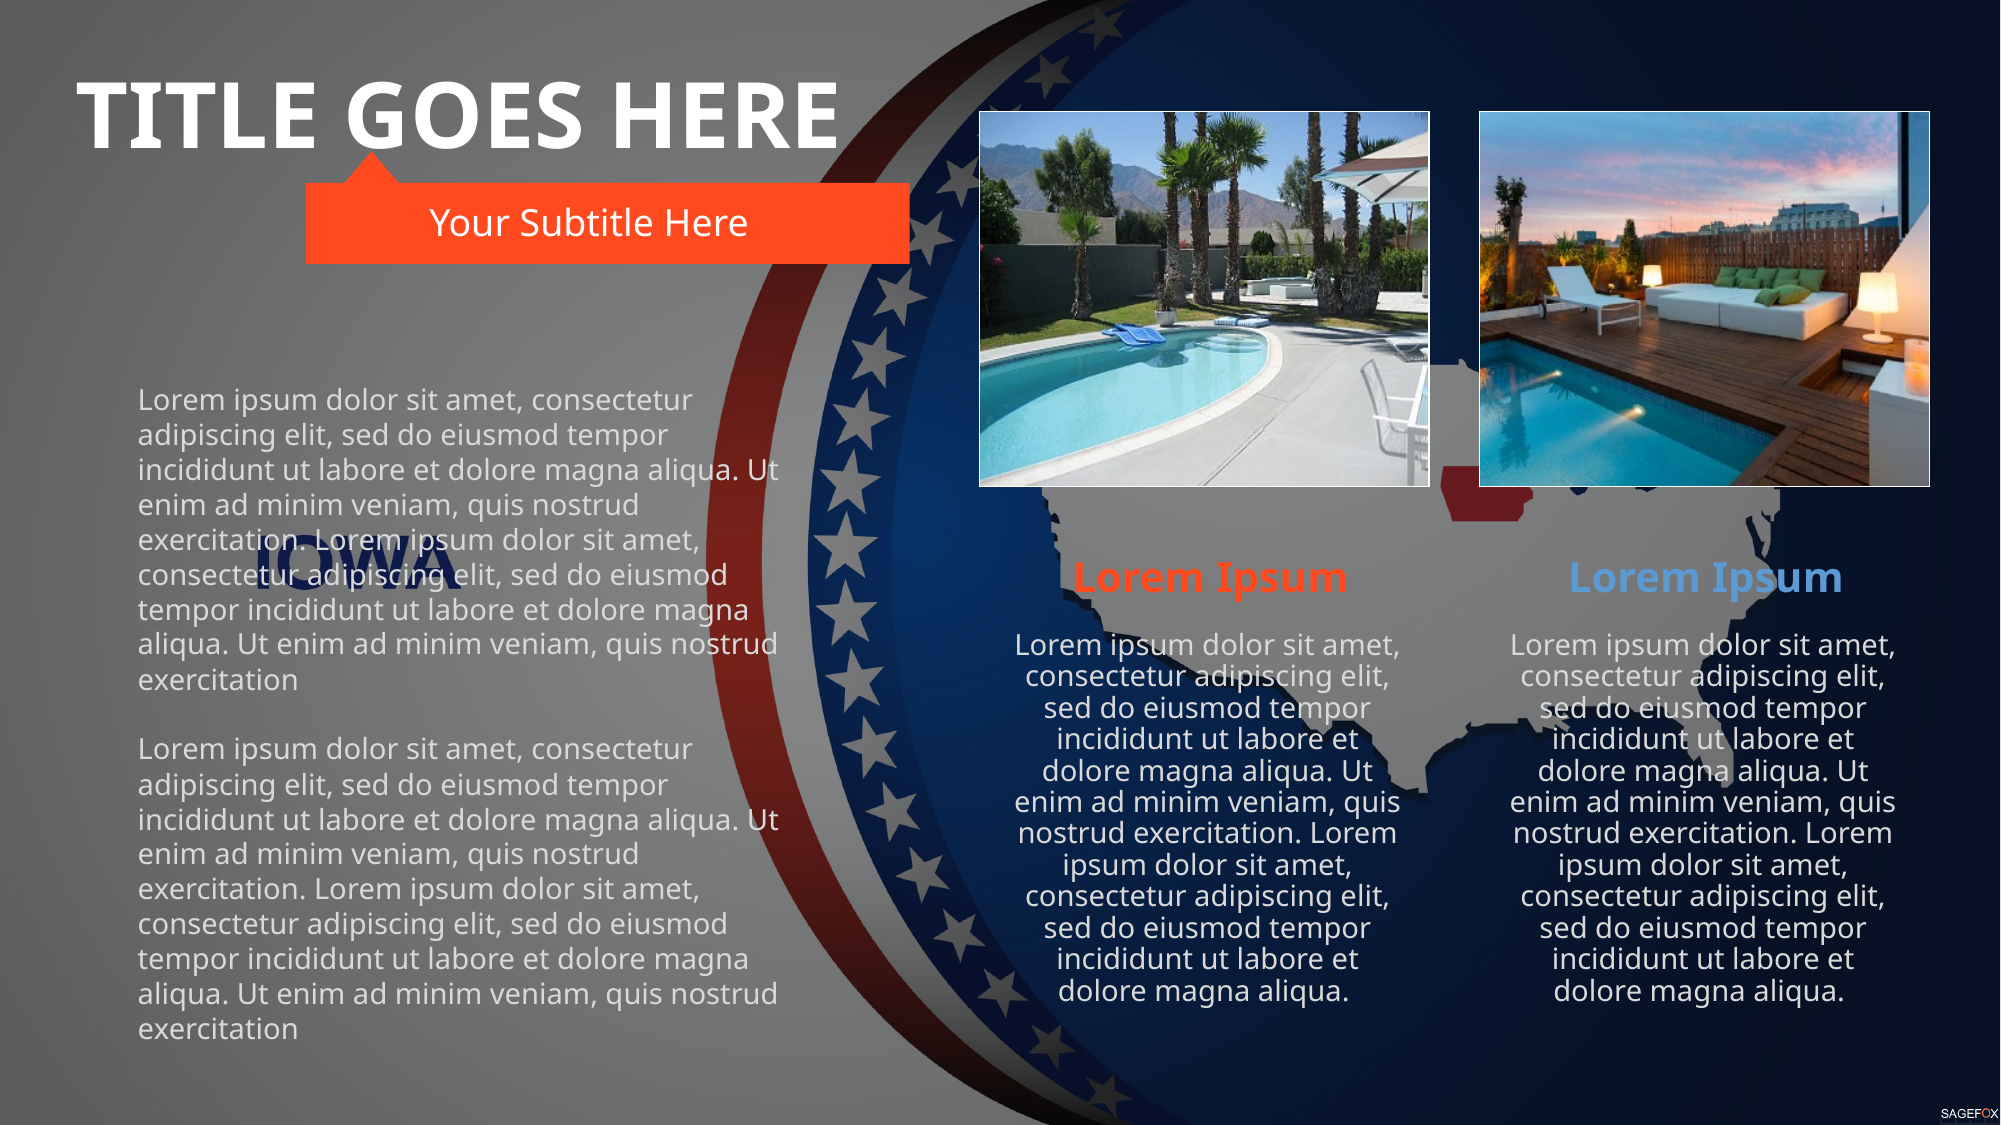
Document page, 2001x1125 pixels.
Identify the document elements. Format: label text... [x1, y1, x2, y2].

text_box [978, 110, 1430, 487]
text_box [306, 151, 910, 264]
picture [0, 0, 2001, 1125]
text_box Lorem ipsum dolor sit amet, consectetur adipiscing elit, sed do eiusmod tempor incididunt ut labore et dolore magna aliqua. Ut enim ad minim veniam, quis nostrud exercitation. Lorem ipsum dolor sit amet, consectetur adipiscing elit, sed do eiusmod tempor incididunt ut labore et dolore magna aliqua. Ut enim ad minim veniam, quis nostrud exercitation Lorem ipsum dolor sit amet, consectetur adipiscing elit, sed do eiusmod tempor incididunt ut labore et dolore magna aliqua. Ut enim ad minim veniam, quis nostrud exercitation. Lorem ipsum dolor sit amet, consectetur adipiscing elit, sed do eiusmod tempor incididunt ut labore et dolore magna aliqua. Ut enim ad minim veniam, quis nostrud exercitation [122, 373, 798, 1125]
text_box [1478, 110, 1930, 487]
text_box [1013, 543, 1404, 1006]
text_box TITLE GOES HERE [60, 49, 965, 175]
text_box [1509, 543, 1900, 1006]
